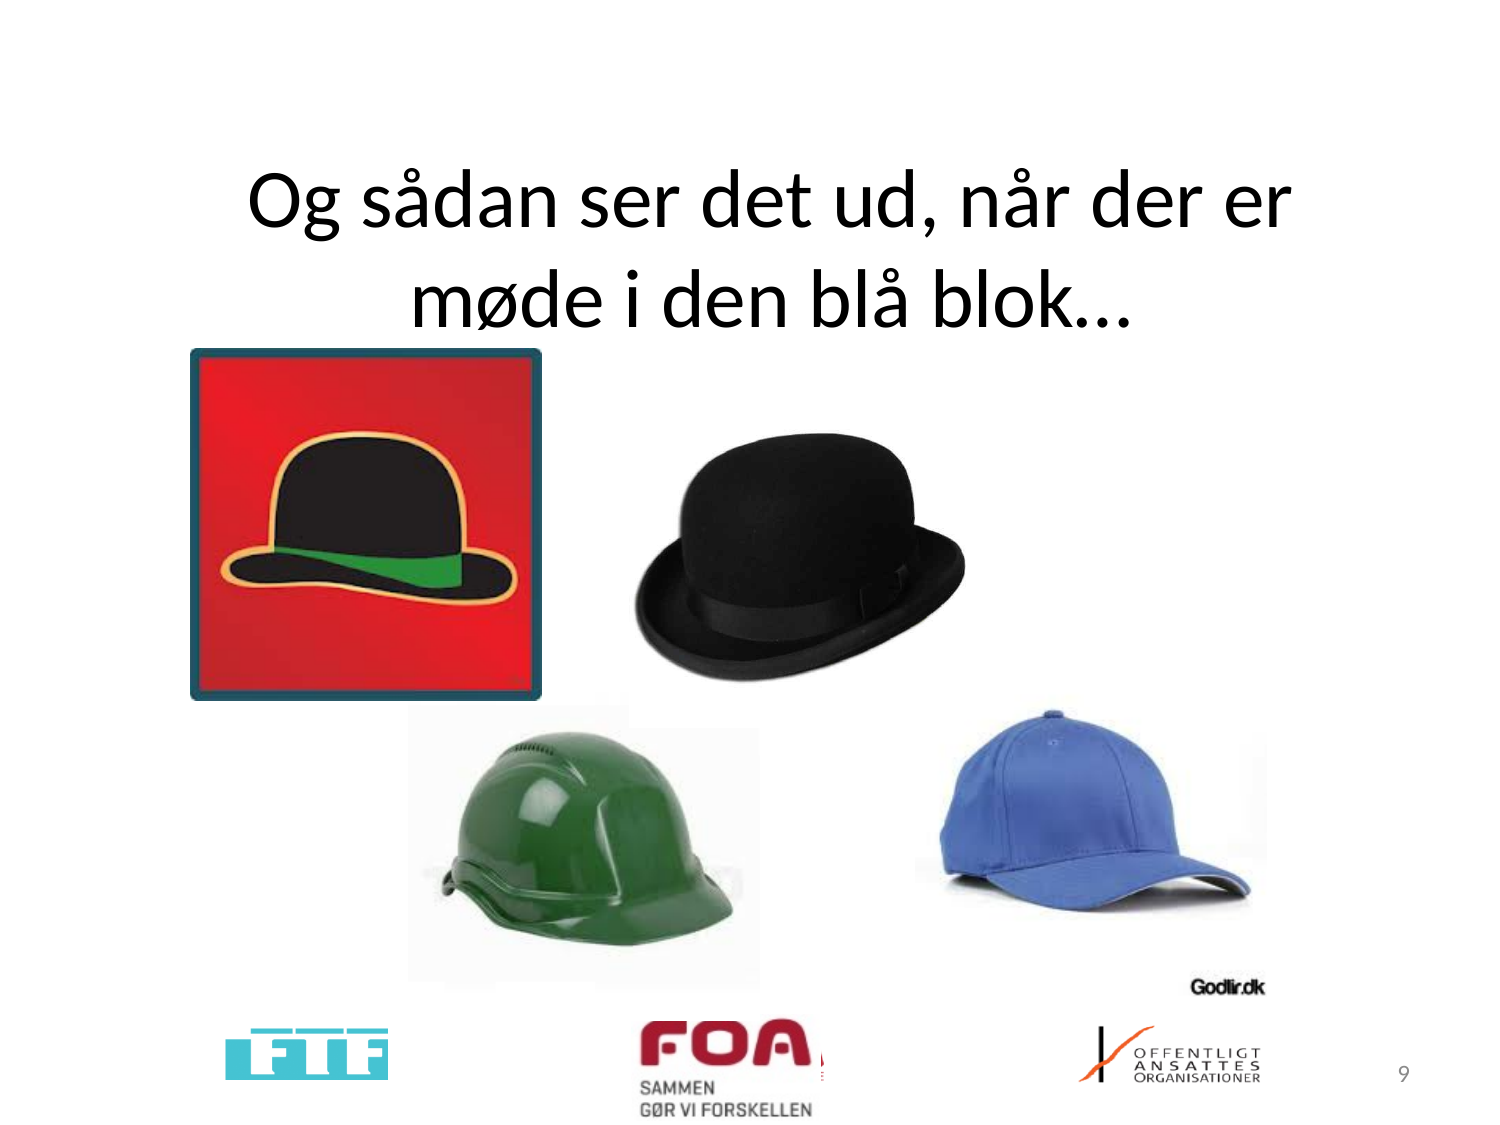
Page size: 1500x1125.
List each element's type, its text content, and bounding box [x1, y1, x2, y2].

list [189, 348, 542, 701]
slide_number 9 [1074, 1042, 1425, 1103]
picture [159, 385, 1341, 1125]
title Og sådan ser det ud, når der er møde i den blå blok… [194, 66, 1348, 423]
